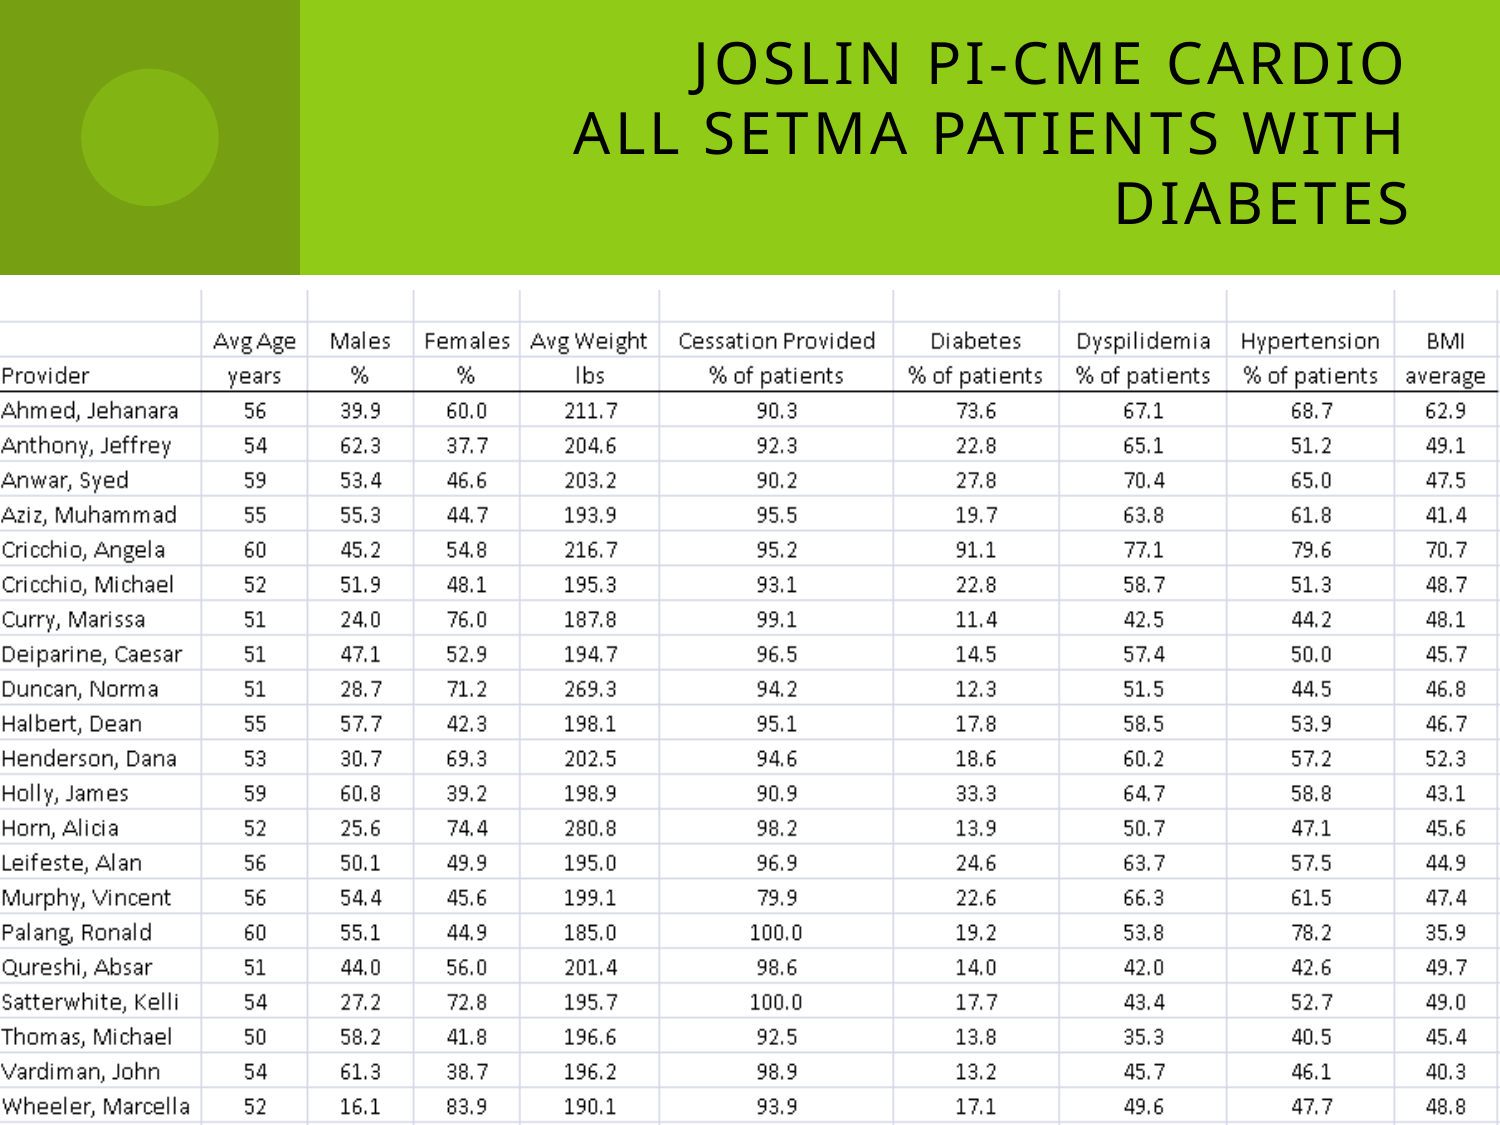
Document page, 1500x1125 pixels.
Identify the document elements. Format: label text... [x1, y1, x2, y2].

picture [0, 290, 1500, 1125]
title Joslin PI-CME Cardio All SETMA Patients with Diabetes [399, 37, 1425, 225]
